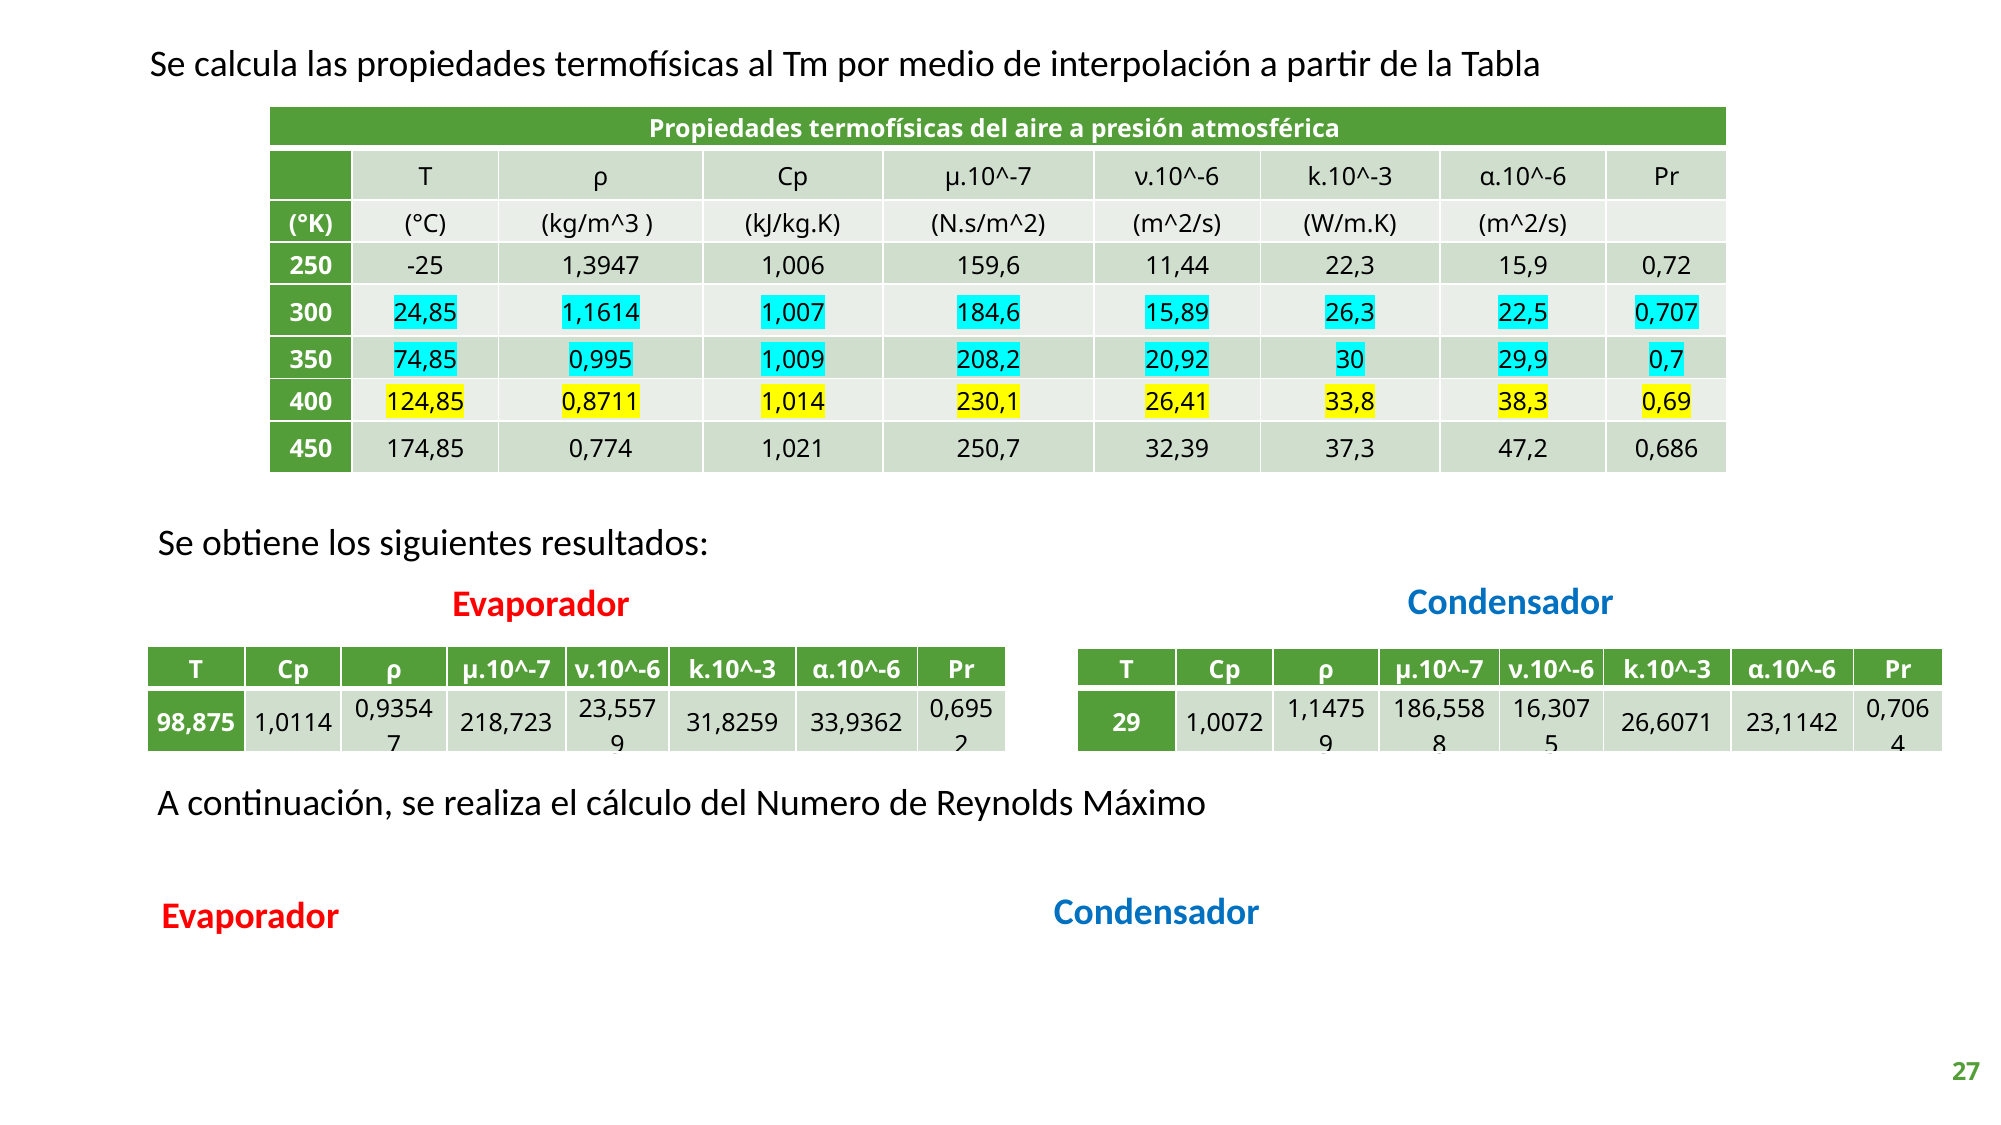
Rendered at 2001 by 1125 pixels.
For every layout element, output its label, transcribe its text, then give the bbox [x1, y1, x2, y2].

table_cell 29,9 [1441, 337, 1605, 378]
table_cell 1,021 [704, 422, 882, 472]
table_cell 250 [270, 243, 351, 283]
table_cell 26,3 [1261, 285, 1439, 335]
table_cell Cp [704, 151, 882, 199]
table_cell ρ [499, 151, 702, 199]
table_cell 15,9 [1441, 243, 1605, 283]
table_cell Pr [1607, 151, 1726, 199]
table_cell 0,995 [499, 337, 702, 378]
table_cell 24,85 [353, 285, 498, 335]
table_cell 0,707 [1607, 285, 1726, 335]
table_cell (m^2/s) [1441, 201, 1605, 241]
table_cell 184,6 [884, 285, 1093, 335]
text_box Condensador [1393, 569, 1629, 630]
table_cell T [353, 151, 498, 199]
table_cell (°C) [353, 201, 498, 241]
table_header Cp [246, 647, 340, 686]
table_cell 300 [270, 285, 351, 335]
table_cell 37,3 [1261, 422, 1439, 472]
table_cell (m^2/s) [1095, 201, 1260, 241]
table_header ρ [1274, 649, 1378, 685]
table_cell 0,8711 [499, 379, 702, 420]
text_box Se calcula las propiedades termofísicas al Tm por medio de interpolación a partir de la Tabla [135, 28, 1675, 92]
table_cell 250,7 [884, 422, 1093, 472]
table_cell µ.10^-7 [884, 151, 1093, 199]
table_header µ.10^-7 [1380, 649, 1499, 685]
table_cell 33,9362 [797, 691, 917, 751]
table_cell 0,72 [1607, 243, 1726, 283]
table_cell 0,7 [1607, 337, 1726, 378]
table_cell 1,1614 [499, 285, 702, 335]
table_header ν.10^-6 [567, 647, 668, 686]
table_cell 0,93547 [342, 691, 446, 751]
table_cell 186,5588 [1380, 691, 1499, 751]
table_cell 31,8259 [670, 691, 795, 751]
table_cell 26,6071 [1604, 691, 1730, 751]
table_cell 1,014 [704, 379, 882, 420]
table_header Propiedades termofísicas del aire a presión atmosférica [270, 107, 1726, 145]
table_cell 0,774 [499, 422, 702, 472]
table_cell k.10^-3 [1261, 151, 1439, 199]
table_cell 124,85 [353, 379, 498, 420]
table_cell 16,3075 [1500, 691, 1603, 751]
table_cell 38,3 [1441, 379, 1605, 420]
table_cell -25 [353, 243, 498, 283]
table_header Pr [918, 647, 1005, 686]
table_cell 74,85 [353, 337, 498, 378]
table_header Cp [1177, 649, 1272, 685]
table_cell 174,85 [353, 422, 498, 472]
table_header ρ [342, 647, 446, 686]
table_cell 26,41 [1095, 379, 1260, 420]
table_cell 1,14759 [1274, 691, 1378, 751]
table_cell (kg/m^3 ) [499, 201, 702, 241]
table_cell 400 [270, 379, 351, 420]
table_cell 1,0114 [246, 691, 340, 751]
table_cell 30 [1261, 337, 1439, 378]
table_cell (N.s/m^2) [884, 201, 1093, 241]
table_cell 1,006 [704, 243, 882, 283]
table_cell (kJ/kg.K) [704, 201, 882, 241]
table_header µ.10^-7 [448, 647, 565, 686]
table_cell (W/m.K) [1261, 201, 1439, 241]
table_cell 1,009 [704, 337, 882, 378]
table_cell 29 [1078, 691, 1175, 751]
table_cell 1,007 [704, 285, 882, 335]
table_cell 47,2 [1441, 422, 1605, 472]
table_header T [148, 647, 244, 686]
table_header α.10^-6 [1732, 649, 1853, 685]
table_cell 22,3 [1261, 243, 1439, 283]
text_box Se obtiene los siguientes resultados: [143, 507, 734, 571]
table_cell 208,2 [884, 337, 1093, 378]
slide_number 27 [1744, 1042, 1996, 1103]
text_box A continuación, se realiza el cálculo del Numero de Reynolds Máximo [142, 770, 1331, 831]
table_cell 0,69 [1607, 379, 1726, 420]
table_cell 11,44 [1095, 243, 1260, 283]
text_box Evaporador [437, 571, 654, 631]
table_header Pr [1854, 649, 1942, 685]
table_cell 33,8 [1261, 379, 1439, 420]
table_header k.10^-3 [670, 647, 795, 686]
table_header α.10^-6 [797, 647, 917, 686]
table_cell 23,5579 [567, 691, 668, 751]
table_cell 32,39 [1095, 422, 1260, 472]
table_cell 0,7064 [1854, 691, 1942, 751]
table_cell 0,686 [1607, 422, 1726, 472]
table_cell 450 [270, 422, 351, 472]
table_header ν.10^-6 [1500, 649, 1603, 685]
table_cell (°K) [270, 201, 351, 241]
table_cell 22,5 [1441, 285, 1605, 335]
table_cell 1,0072 [1177, 691, 1272, 751]
table_cell 1,3947 [499, 243, 702, 283]
table_cell [270, 151, 351, 199]
table_header T [1078, 649, 1175, 685]
table_cell 159,6 [884, 243, 1093, 283]
table_cell α.10^-6 [1441, 151, 1605, 199]
table_cell 230,1 [884, 379, 1093, 420]
table_cell 218,723 [448, 691, 565, 751]
table_cell ν.10^-6 [1095, 151, 1260, 199]
table_cell 350 [270, 337, 351, 378]
table_cell 15,89 [1095, 285, 1260, 335]
table_cell 23,1142 [1732, 691, 1853, 751]
table_cell [1607, 201, 1726, 241]
table_cell 20,92 [1095, 337, 1260, 378]
table_cell 98,875 [148, 691, 244, 751]
table_header k.10^-3 [1604, 649, 1730, 685]
table_cell 0,6952 [918, 691, 1005, 751]
